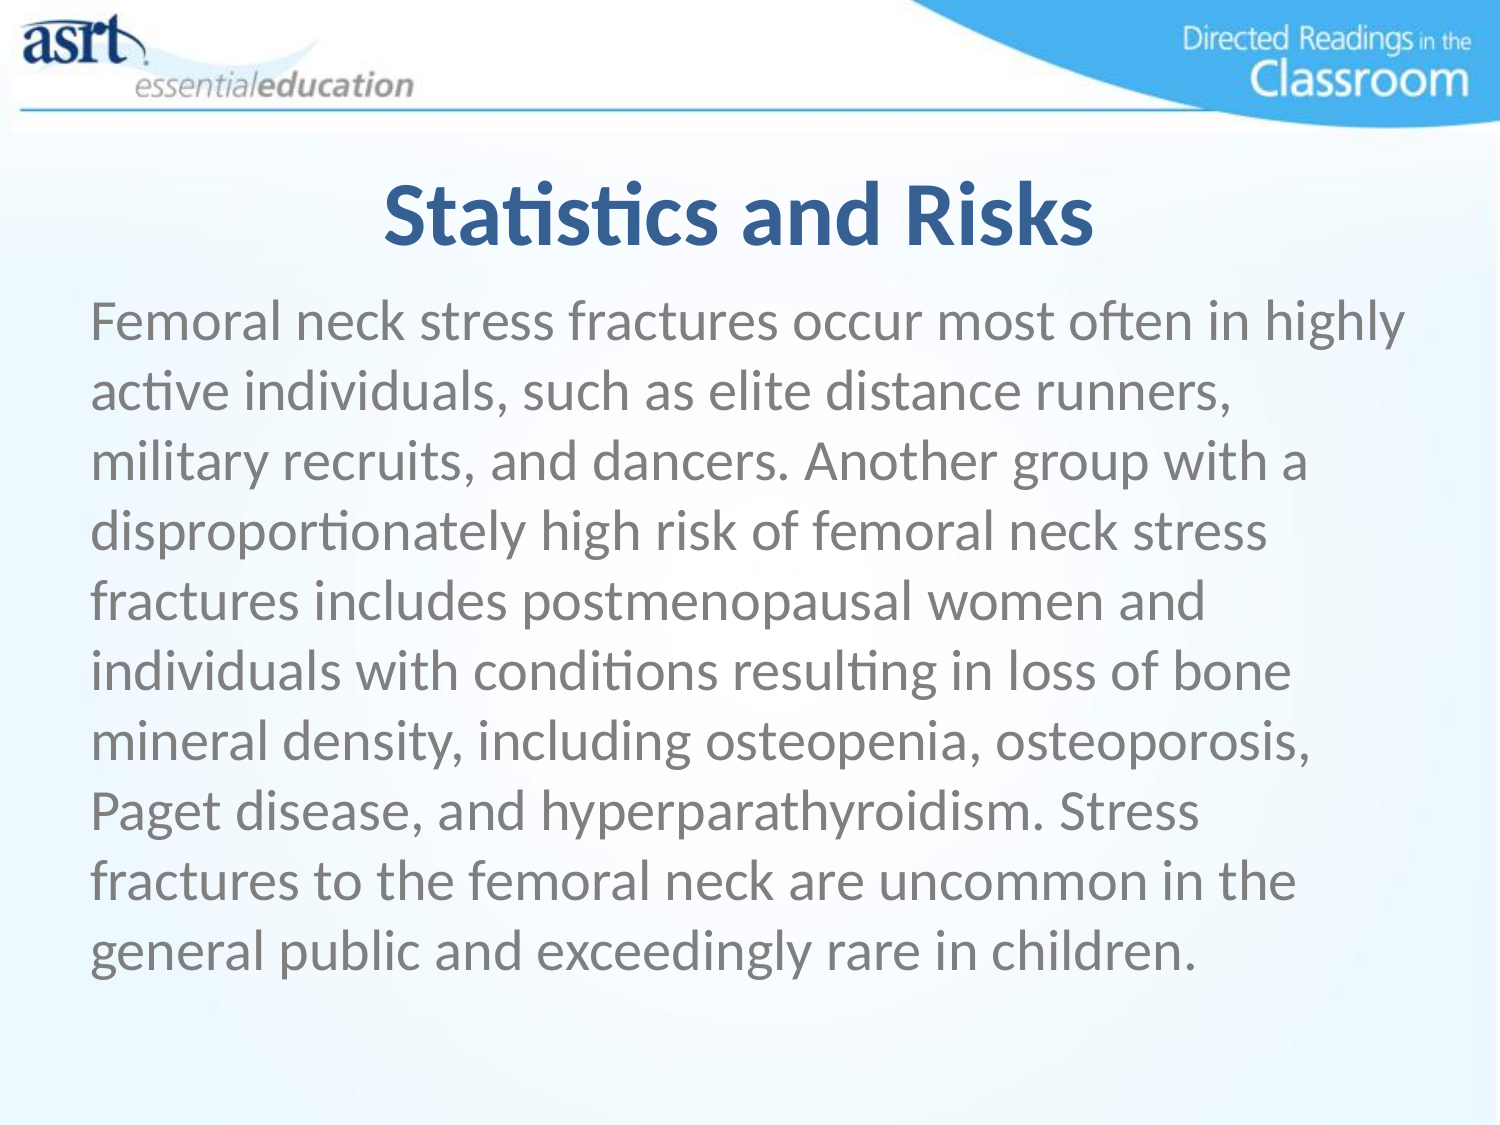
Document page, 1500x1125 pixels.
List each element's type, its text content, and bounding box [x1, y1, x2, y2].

list Femoral neck stress fractures occur most often in highly active individuals, such as elite distance runners, military recruits, and dancers. Another group with a disproportionately high risk of femoral neck stress fractures includes postmenopausal women and individuals with conditions resulting in loss of bone mineral density, including osteopenia, osteoporosis, Paget disease, and hyperparathyroidism. Stress fractures to the femoral neck are uncommon in the general public and exceedingly rare in children. [75, 275, 1425, 968]
title Statistics and Risks [75, 115, 1425, 275]
picture [0, 0, 1500, 1125]
